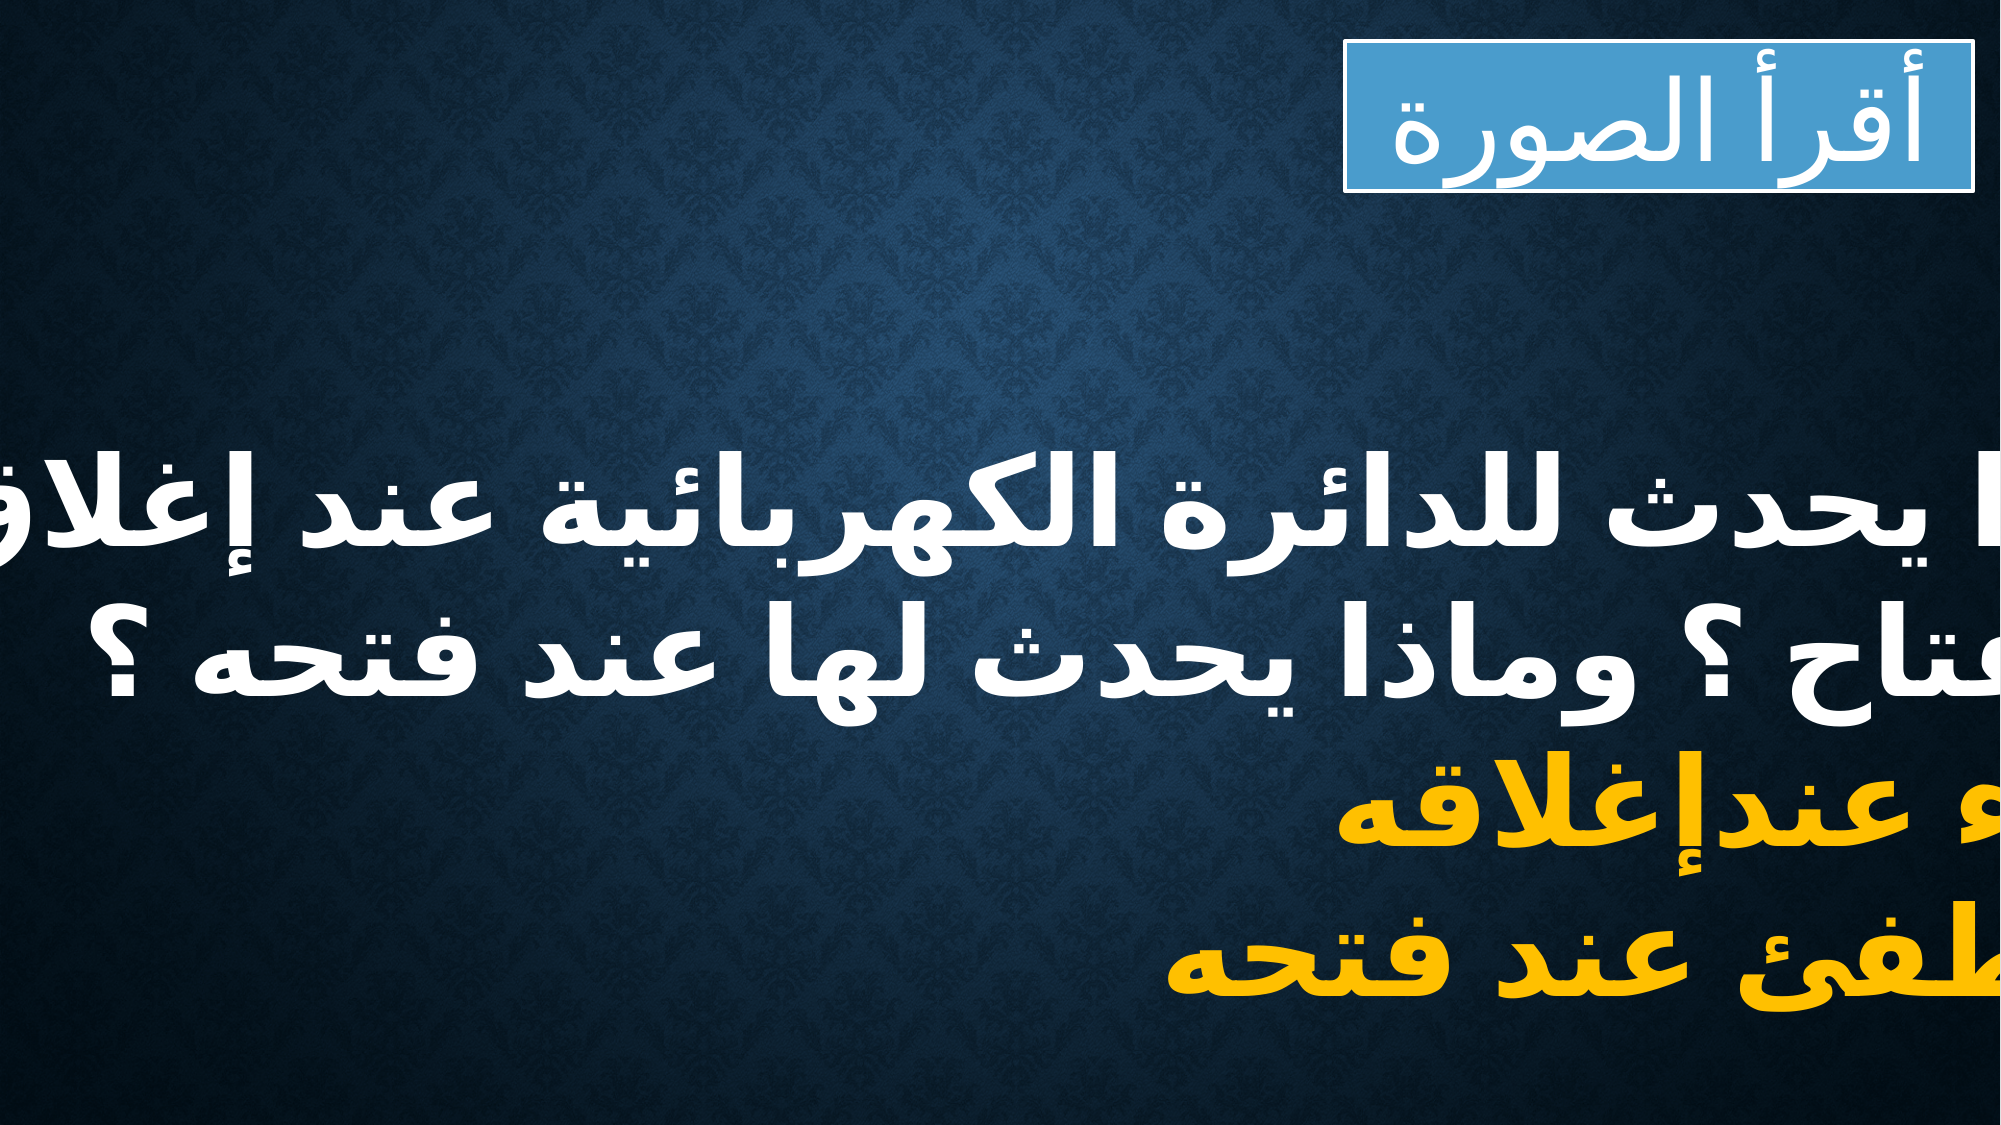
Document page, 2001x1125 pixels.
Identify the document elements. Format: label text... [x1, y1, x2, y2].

text_box أقرأ الصورة [1343, 39, 1975, 193]
text_box صـ ماذا يحدث للدائرة الكهربائية عند إغلاق المفتاح ؟ وماذا يحدث لها عند فتحه ؟ يضاء عندإغلاقه وينطفئ عند فتحه [0, 263, 2000, 1029]
